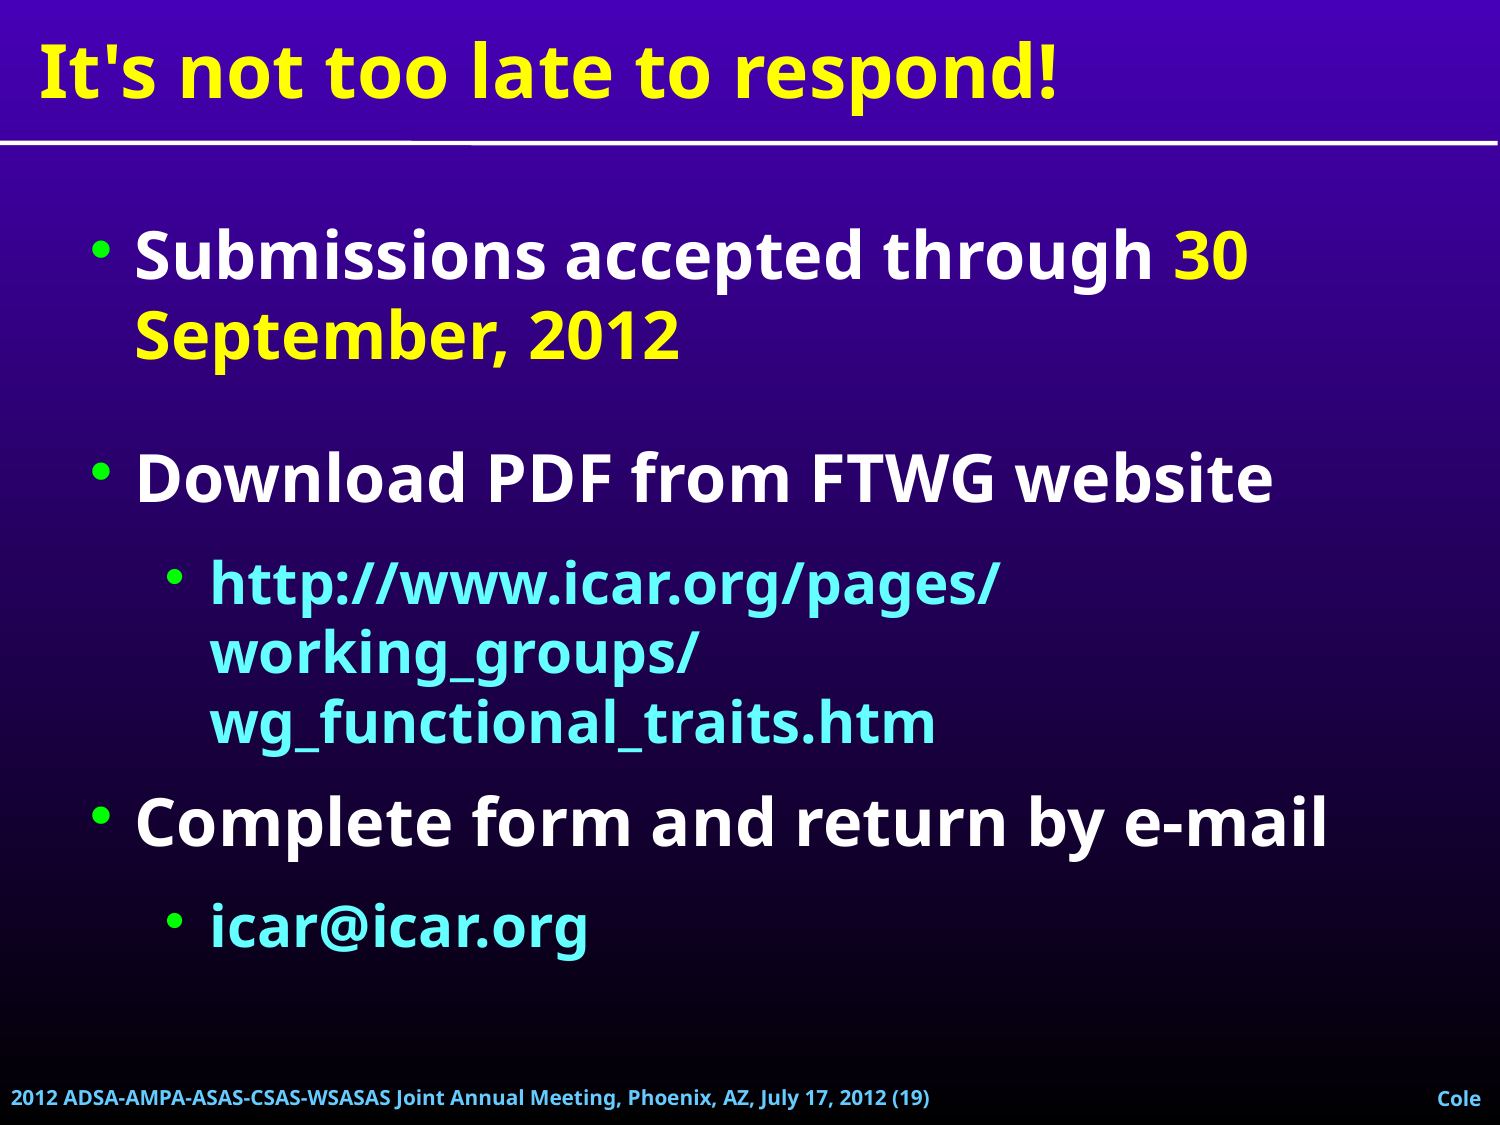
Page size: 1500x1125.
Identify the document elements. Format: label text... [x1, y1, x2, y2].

text_box It's not too late to respond! [24, 16, 1475, 122]
text_box Submissions accepted through 30 September, 2012 Download PDF from FTWG website http://www.icar.org/pages/working_groups/wg_functional_traits.htm Complete form and return by e-mail icar@icar.org [74, 205, 1413, 991]
